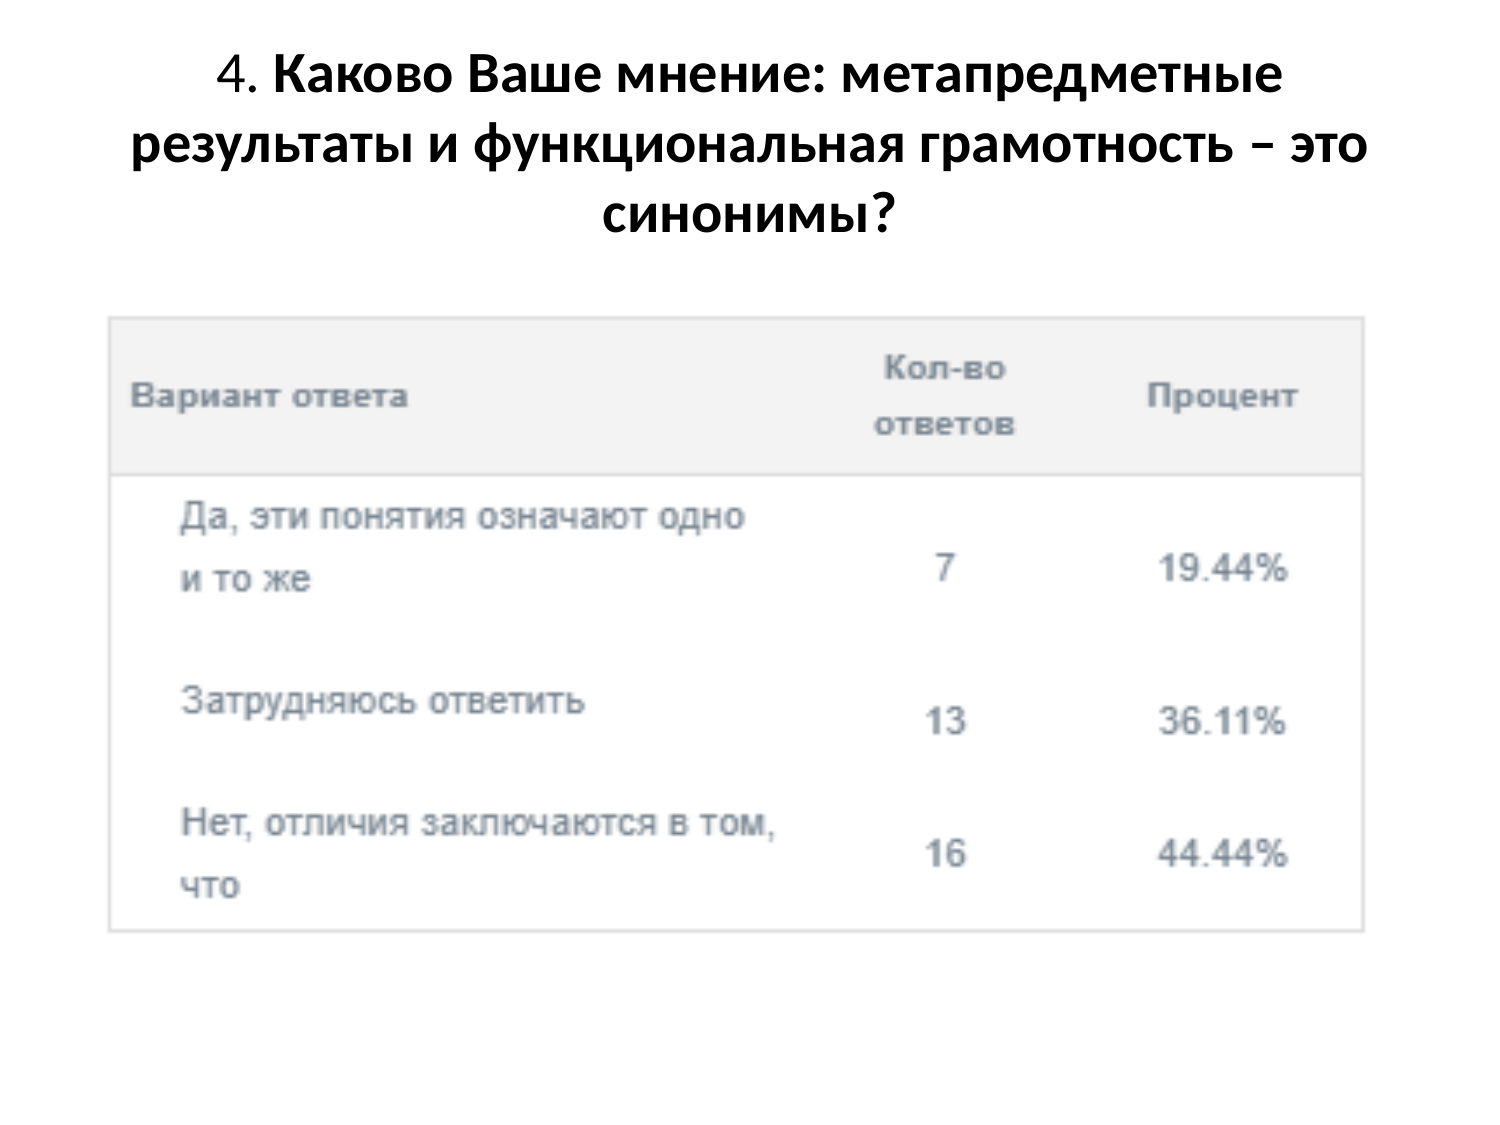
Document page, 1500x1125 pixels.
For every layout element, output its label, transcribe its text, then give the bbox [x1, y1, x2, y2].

title 4. Каково Ваше мнение: метапредметные результаты и функциональная грамотность – это синонимы? [75, 45, 1425, 233]
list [102, 314, 1373, 941]
